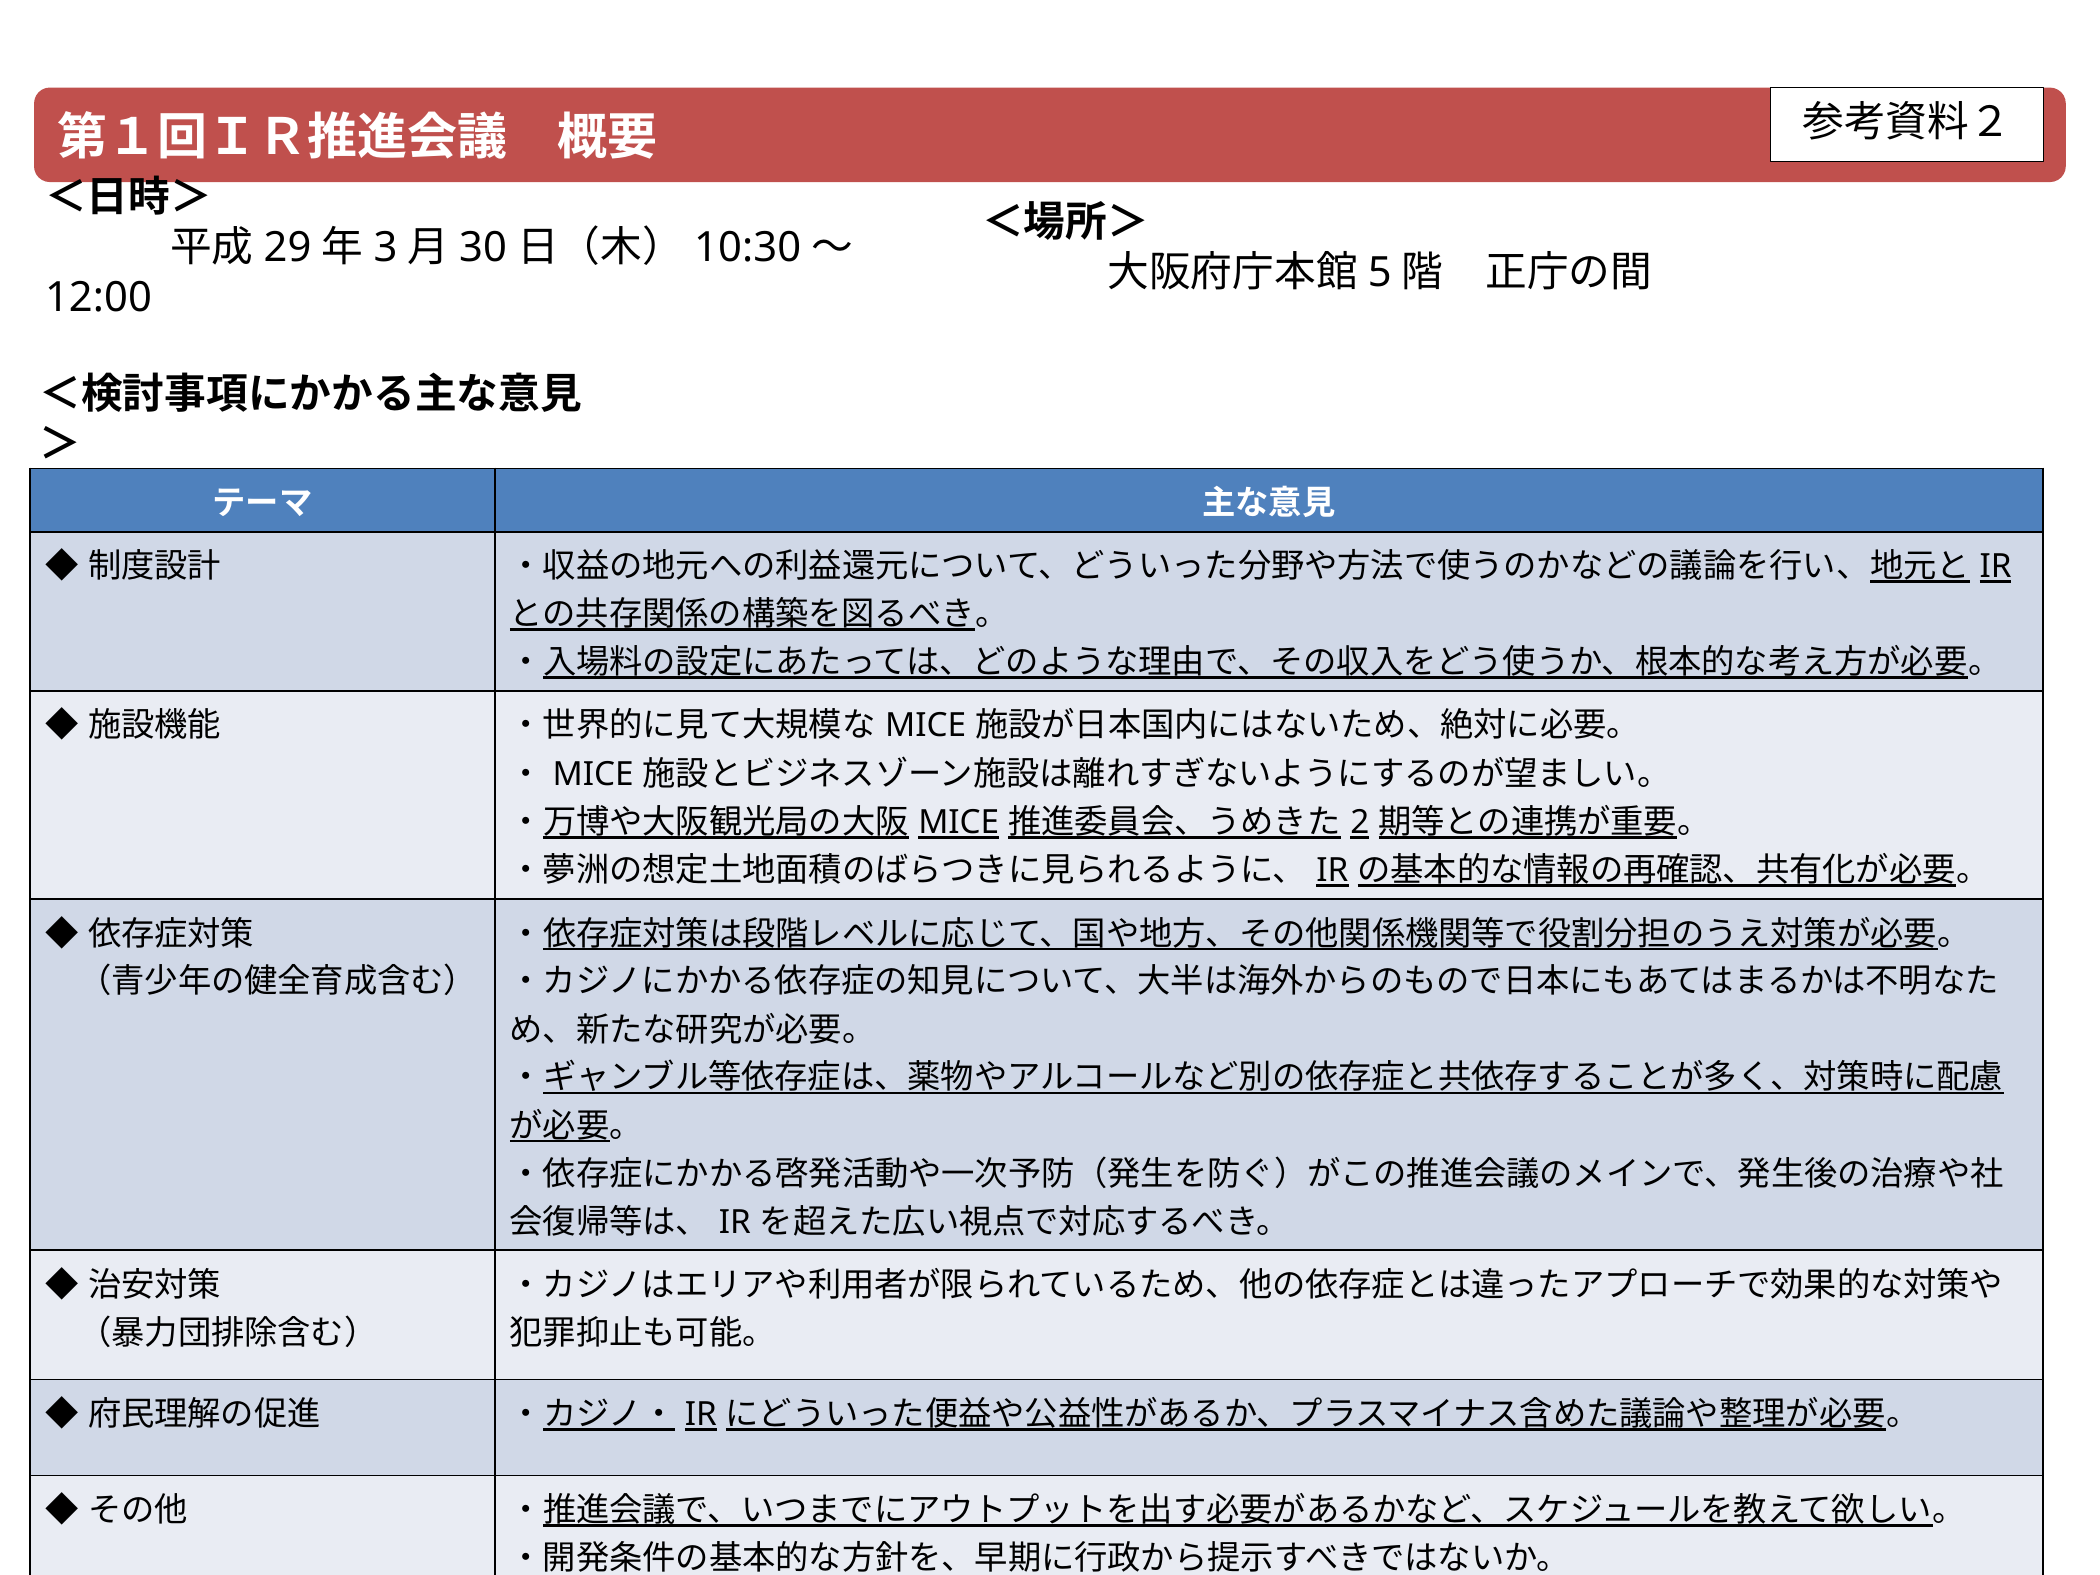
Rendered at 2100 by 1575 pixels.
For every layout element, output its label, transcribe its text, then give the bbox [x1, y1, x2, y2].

table_header 主な意見 [496, 469, 2042, 531]
table_cell ◆府民理解の促進 [31, 1380, 494, 1475]
text_box 第１回ＩＲ推進会議 概要 [31, 85, 2068, 185]
table_cell ・カジノ・IRにどういった便益や公益性があるか、プラスマイナス含めた議論や整理が必要。 [496, 1380, 2042, 1475]
table_cell ◆制度設計 [31, 533, 494, 690]
table_cell ・世界的に見て大規模なMICE施設が日本国内にはないため、絶対に必要。 ・MICE施設とビジネスゾーン施設は離れすぎないようにするのが望ましい。 ・万博や大阪観光局の大阪MICE推進委員会、うめきた2期等との連携が重要。 ・夢洲の想定土地面積のばらつきに見られるように、IRの基本的な情報の再確認、共有化が必要。 [496, 692, 2042, 898]
table_cell ・収益の地元への利益還元について、どういった分野や方法で使うのかなどの議論を行い、地元とIRとの共存関係の構築を図るべき。 ・入場料の設定にあたっては、どのような理由で、その収入をどう使うか、根本的な考え方が必要。 [496, 533, 2042, 690]
text_box ＜日時＞ 平成29年3月30日（木）10:30～12:00 [28, 180, 965, 309]
table_cell ・推進会議で、いつまでにアウトプットを出す必要があるかなど、スケジュールを教えて欲しい。 ・開発条件の基本的な方針を、早期に行政から提示すべきではないか。 ・国の動向をIR推進局でキャッチアップしていくことが必要。 [496, 1476, 2042, 1575]
table_cell ◆依存症対策 （青少年の健全育成含む） [31, 900, 494, 1249]
text_box ＜場所＞ 大阪府庁本館5階 正庁の間 [965, 180, 1906, 309]
text_box ＜検討事項にかかる主な意見＞ [22, 373, 621, 461]
table_cell ◆その他 [31, 1476, 494, 1575]
table_header テーマ [31, 469, 494, 531]
text_box 参考資料２ [1770, 87, 2044, 162]
table_cell ◆施設機能 [31, 692, 494, 898]
table_cell ・依存症対策は段階レベルに応じて、国や地方、その他関係機関等で役割分担のうえ対策が必要。 ・カジノにかかる依存症の知見について、大半は海外からのもので日本にもあてはまるかは不明なため、新たな研究が必要。 ・ギャンブル等依存症は、薬物やアルコールなど別の依存症と共依存することが多く、対策時に配慮が必要。 ・依存症にかかる啓発活動や一次予防（発生を防ぐ）がこの推進会議のメインで、発生後の治療や社会復帰等は、IRを超えた広い視点で対応するべき。 [496, 900, 2042, 1249]
table_cell ・カジノはエリアや利用者が限られているため、他の依存症とは違ったアプローチで効果的な対策や犯罪抑止も可能。 [496, 1251, 2042, 1379]
table_cell ◆治安対策 （暴力団排除含む） [31, 1251, 494, 1379]
